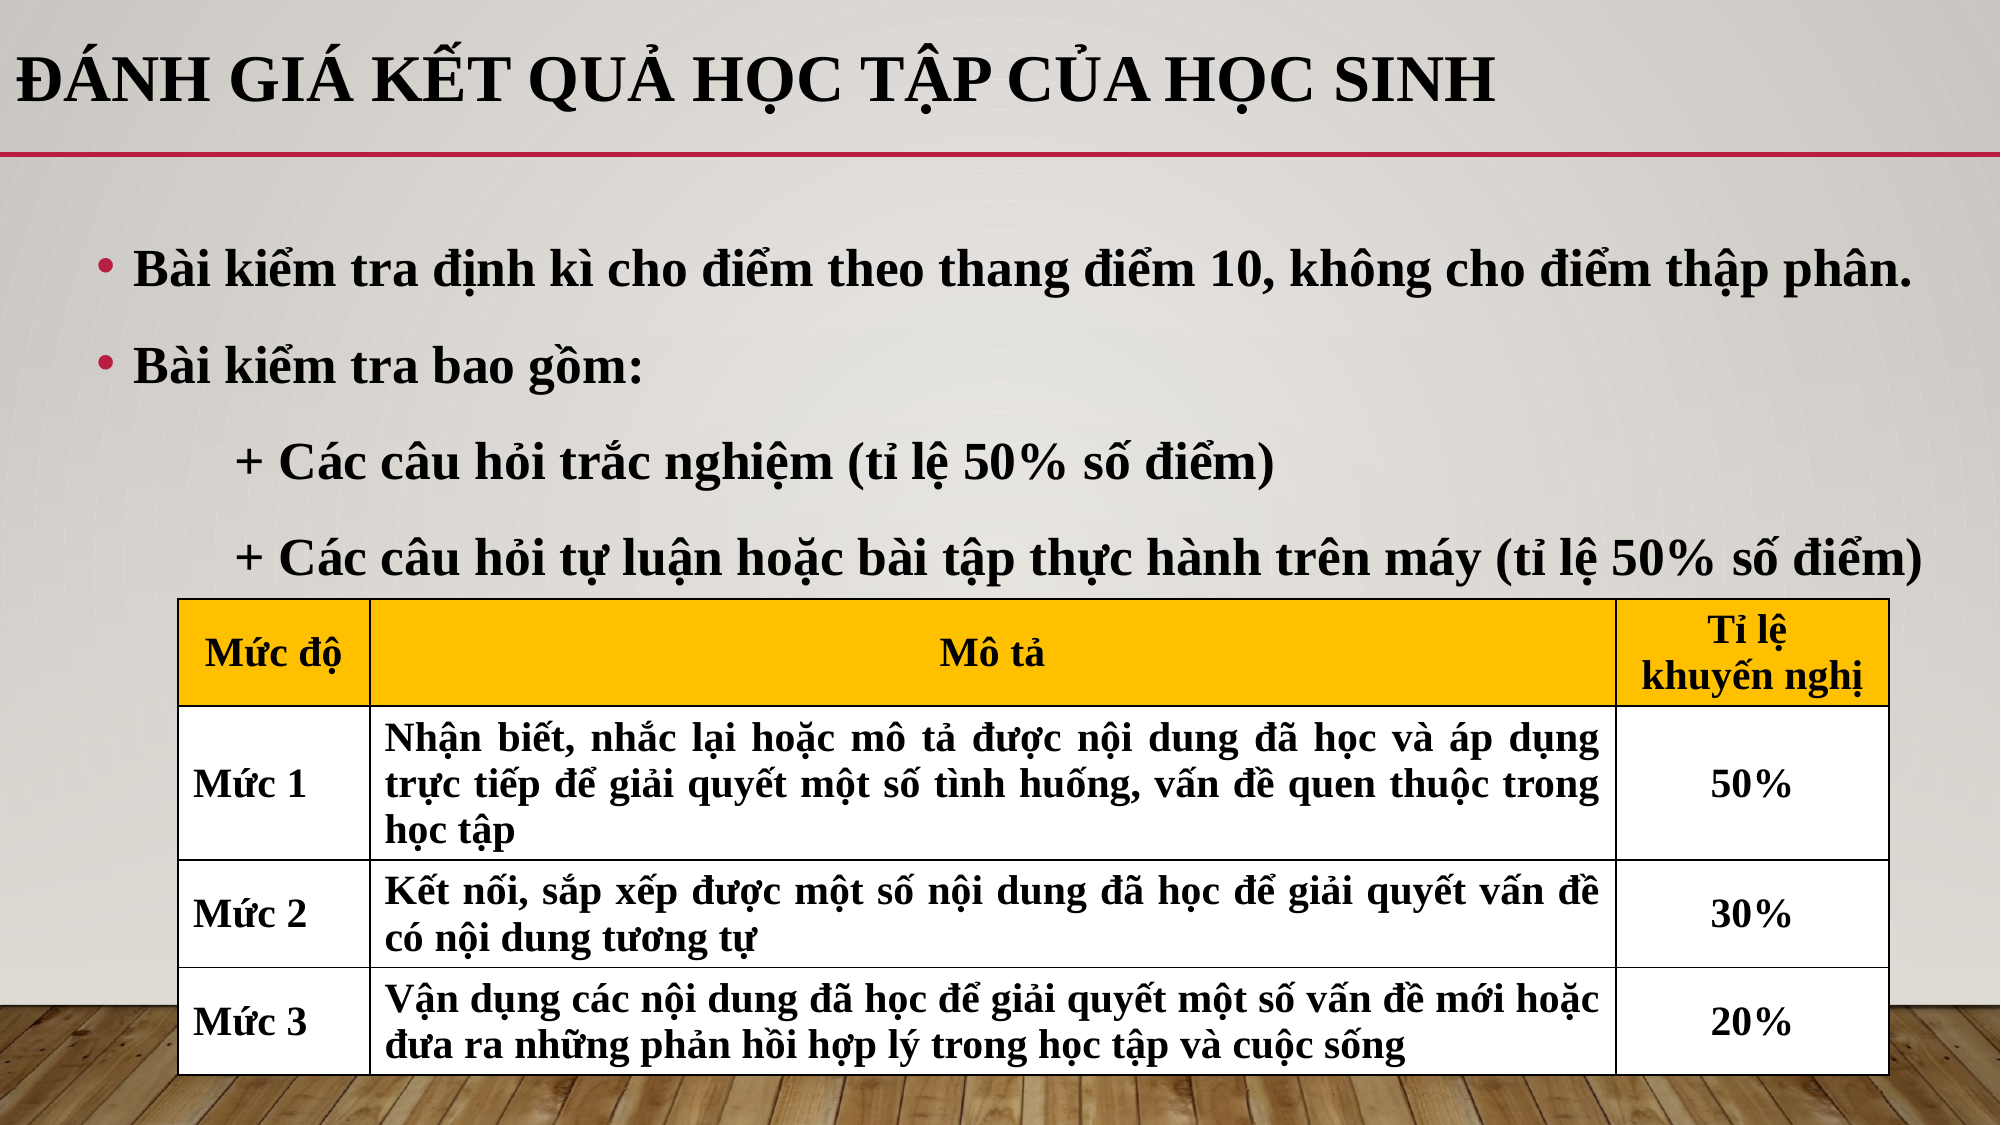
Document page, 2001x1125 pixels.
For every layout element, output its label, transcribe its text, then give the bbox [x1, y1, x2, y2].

picture [0, 1005, 2000, 1125]
table_cell Mức 3 [179, 968, 369, 1074]
table_cell Mức 1 [179, 707, 369, 859]
table_header Mô tả [371, 600, 1615, 705]
text_box Bài kiểm tra định kì cho điểm theo thang điểm 10, không cho điểm thập phân. Bài kiểm tra bao gồm: + Các câu hỏi trắc nghiệm (tỉ lệ 50% số điểm) + Các câu hỏi tự luận hoặc bài tập thực hành trên máy (tỉ lệ 50% số điểm) [81, 213, 1986, 635]
table_cell 20% [1617, 968, 1888, 1074]
table_cell Mức 2 [179, 861, 369, 967]
table_header Mức độ [179, 600, 369, 705]
table_cell Kết nối, sắp xếp được một số nội dung đã học để giải quyết vấn đề có nội dung tương tự [371, 861, 1615, 967]
table_cell 50% [1617, 707, 1888, 859]
table_cell 30% [1617, 861, 1888, 967]
title Đánh giá kết quả học tập của học sinh [0, 36, 2000, 154]
table_cell Nhận biết, nhắc lại hoặc mô tả được nội dung đã học và áp dụng trực tiếp để giải quyết một số tình huống, vấn đề quen thuộc trong học tập [371, 707, 1615, 859]
table_header Tỉ lệ khuyến nghị [1617, 600, 1888, 705]
table_cell Vận dụng các nội dung đã học để giải quyết một số vấn đề mới hoặc đưa ra những phản hồi hợp lý trong học tập và cuộc sống [371, 968, 1615, 1074]
